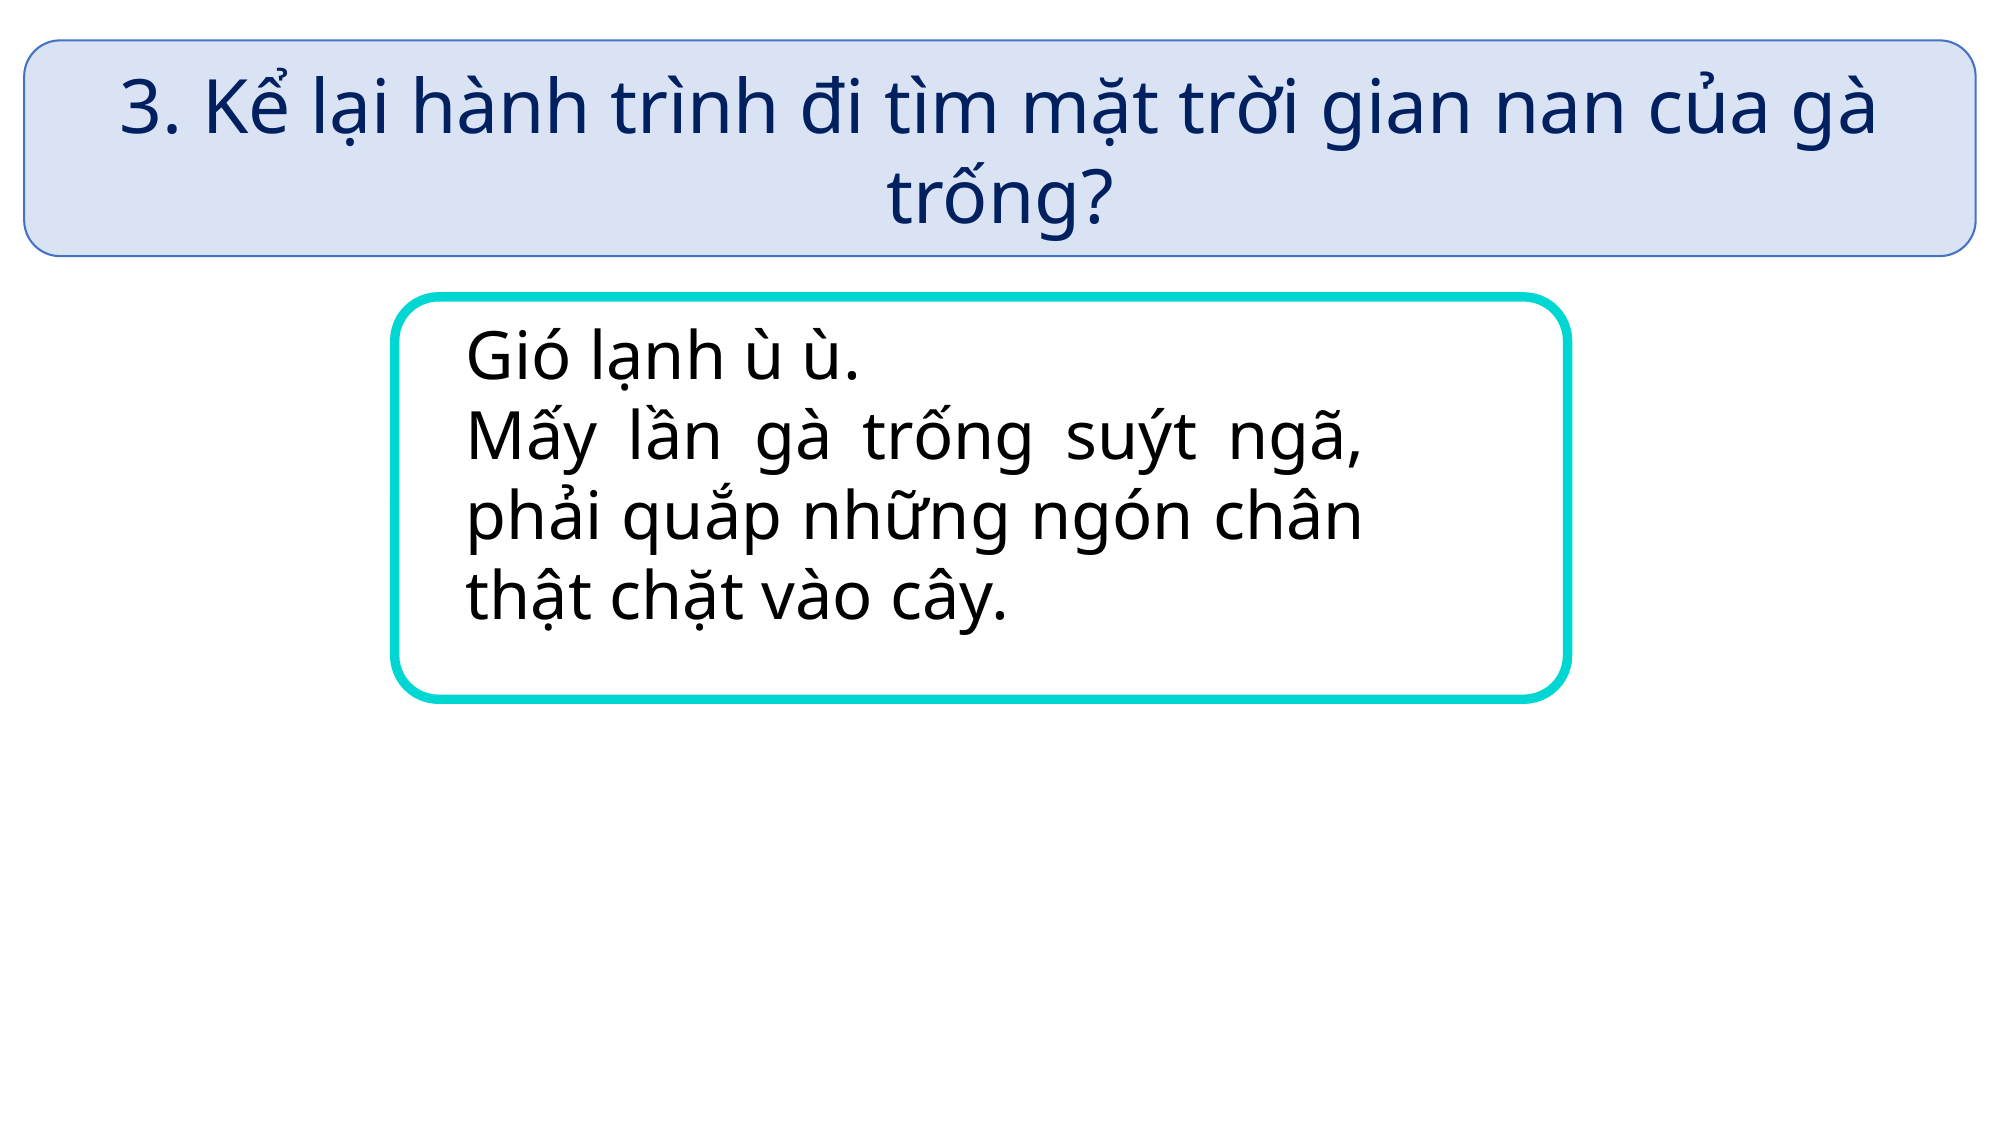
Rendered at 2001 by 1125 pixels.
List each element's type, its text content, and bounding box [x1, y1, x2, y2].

text_box 3. Kể lại hành trình đi tìm mặt trời gian nan của gà trống? [23, 39, 1977, 258]
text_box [394, 296, 1568, 700]
